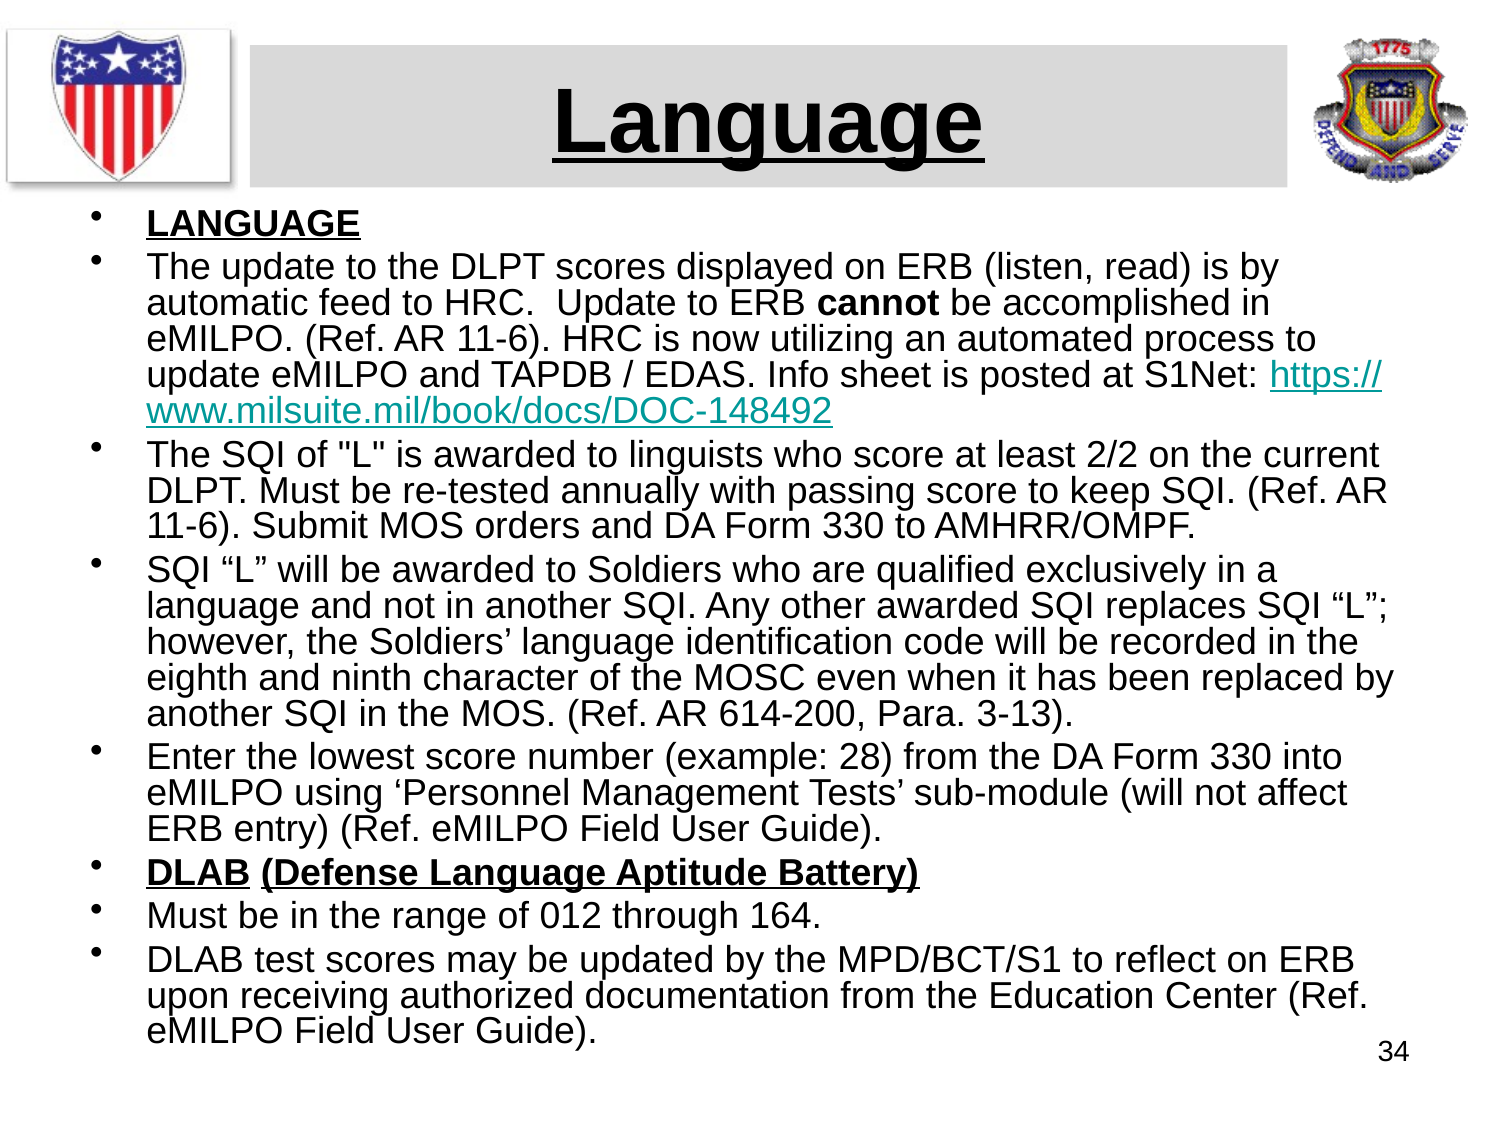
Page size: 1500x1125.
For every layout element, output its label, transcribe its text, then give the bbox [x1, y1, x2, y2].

list LANGUAGE The update to the DLPT scores displayed on ERB (listen, read) is by automatic feed to HRC. Update to ERB cannot be accomplished in eMILPO. (Ref. AR 11-6). HRC is now utilizing an automated process to update eMILPO and TAPDB / EDAS. Info sheet is posted at S1Net: https://www.milsuite.mil/book/docs/DOC-148492 The SQI of "L" is awarded to linguists who score at least 2/2 on the current DLPT. Must be re-tested annually with passing score to keep SQI. (Ref. AR 11-6). Submit MOS orders and DA Form 330 to AMHRR/OMPF. SQI “L” will be awarded to Soldiers who are qualified exclusively in a language and not in another SQI. Any other awarded SQI replaces SQI “L”; however, the Soldiers’ language identification code will be recorded in the eighth and ninth character of the MOSC even when it has been replaced by another SQI in the MOS. (Ref. AR 614-200, Para. 3-13). Enter the lowest score number (example: 28) from the DA Form 330 into eMILPO using ‘Personnel Management Tests’ sub-module (will not affect ERB entry) (Ref. eMILPO Field User Guide). DLAB (Defense Language Aptitude Battery) Must be in the range of 012 through 164. DLAB test scores may be updated by the MPD/BCT/S1 to reflect on ERB upon receiving authorized documentation from the Education Center (Ref. eMILPO Field User Guide). [74, 199, 1426, 1101]
picture [0, 0, 238, 213]
picture [1312, 37, 1468, 184]
title Language [249, 44, 1288, 188]
slide_number 34 [1362, 1024, 1426, 1103]
